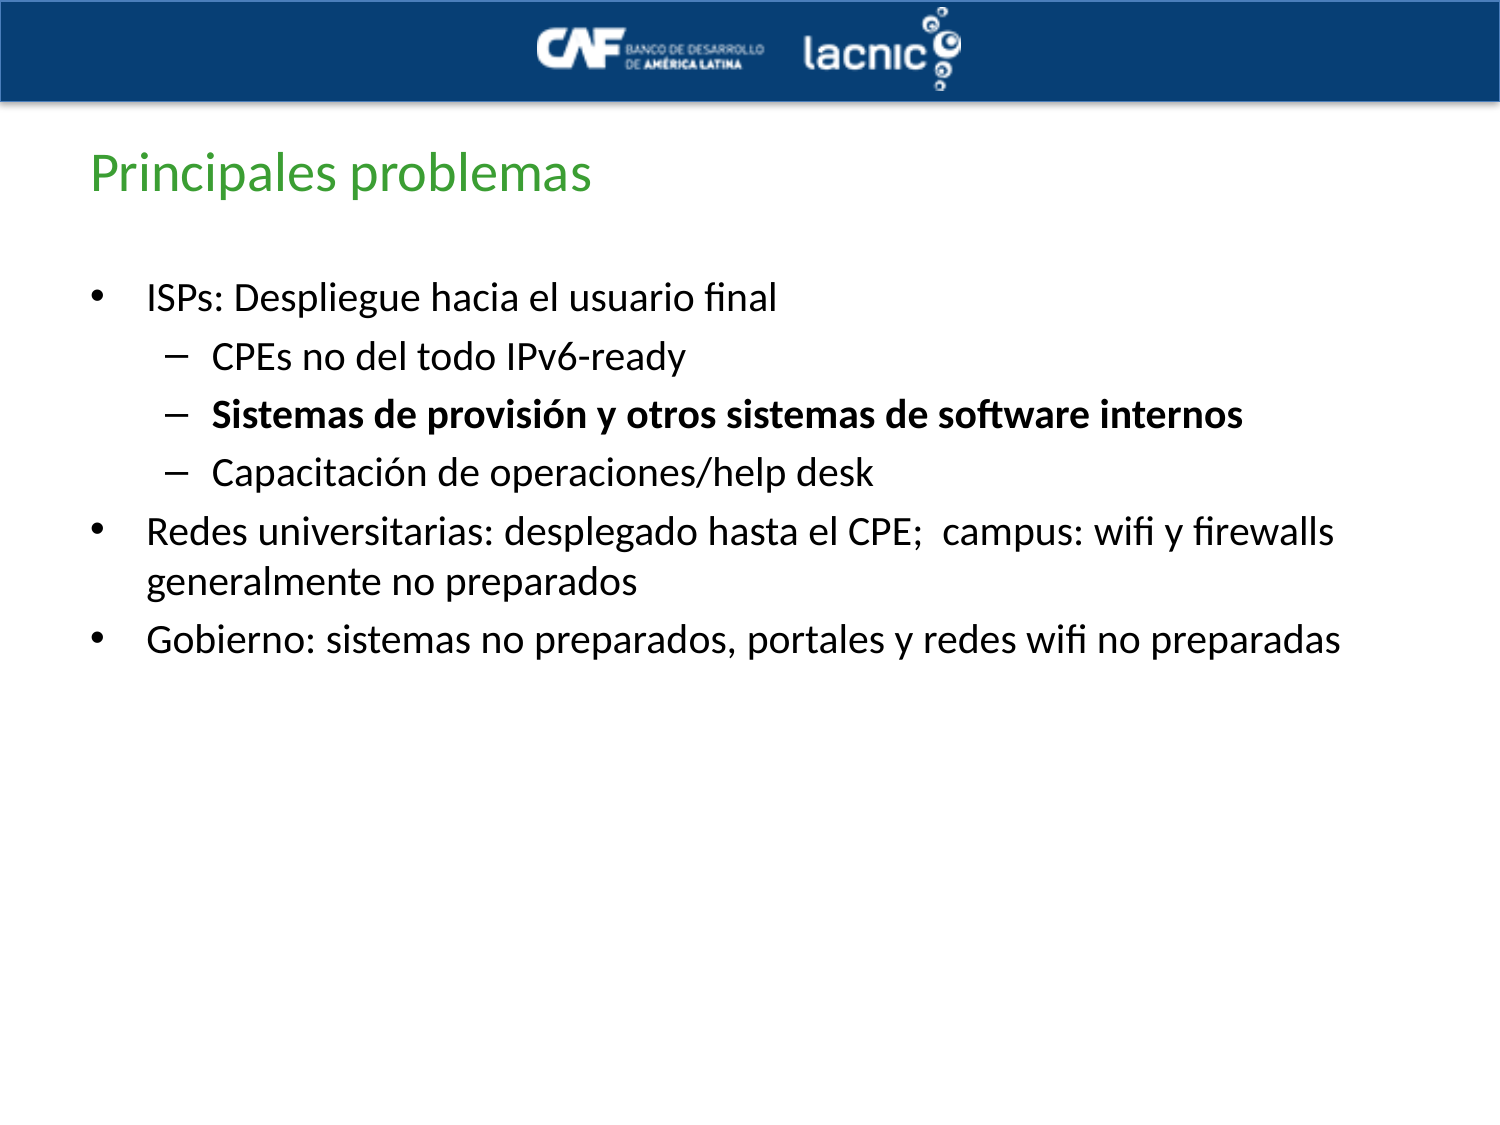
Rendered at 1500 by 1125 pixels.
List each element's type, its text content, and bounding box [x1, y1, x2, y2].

picture [537, 7, 961, 75]
title Principales problemas [75, 75, 1425, 262]
list ISPs: Despliegue hacia el usuario final CPEs no del todo IPv6-ready Sistemas de provisión y otros sistemas de software internos Capacitación de operaciones/help desk Redes universitarias: desplegado hasta el CPE; campus: wifi y firewalls generalmente no preparados Gobierno: sistemas no preparados, portales y redes wifi no preparadas [75, 262, 1425, 1005]
